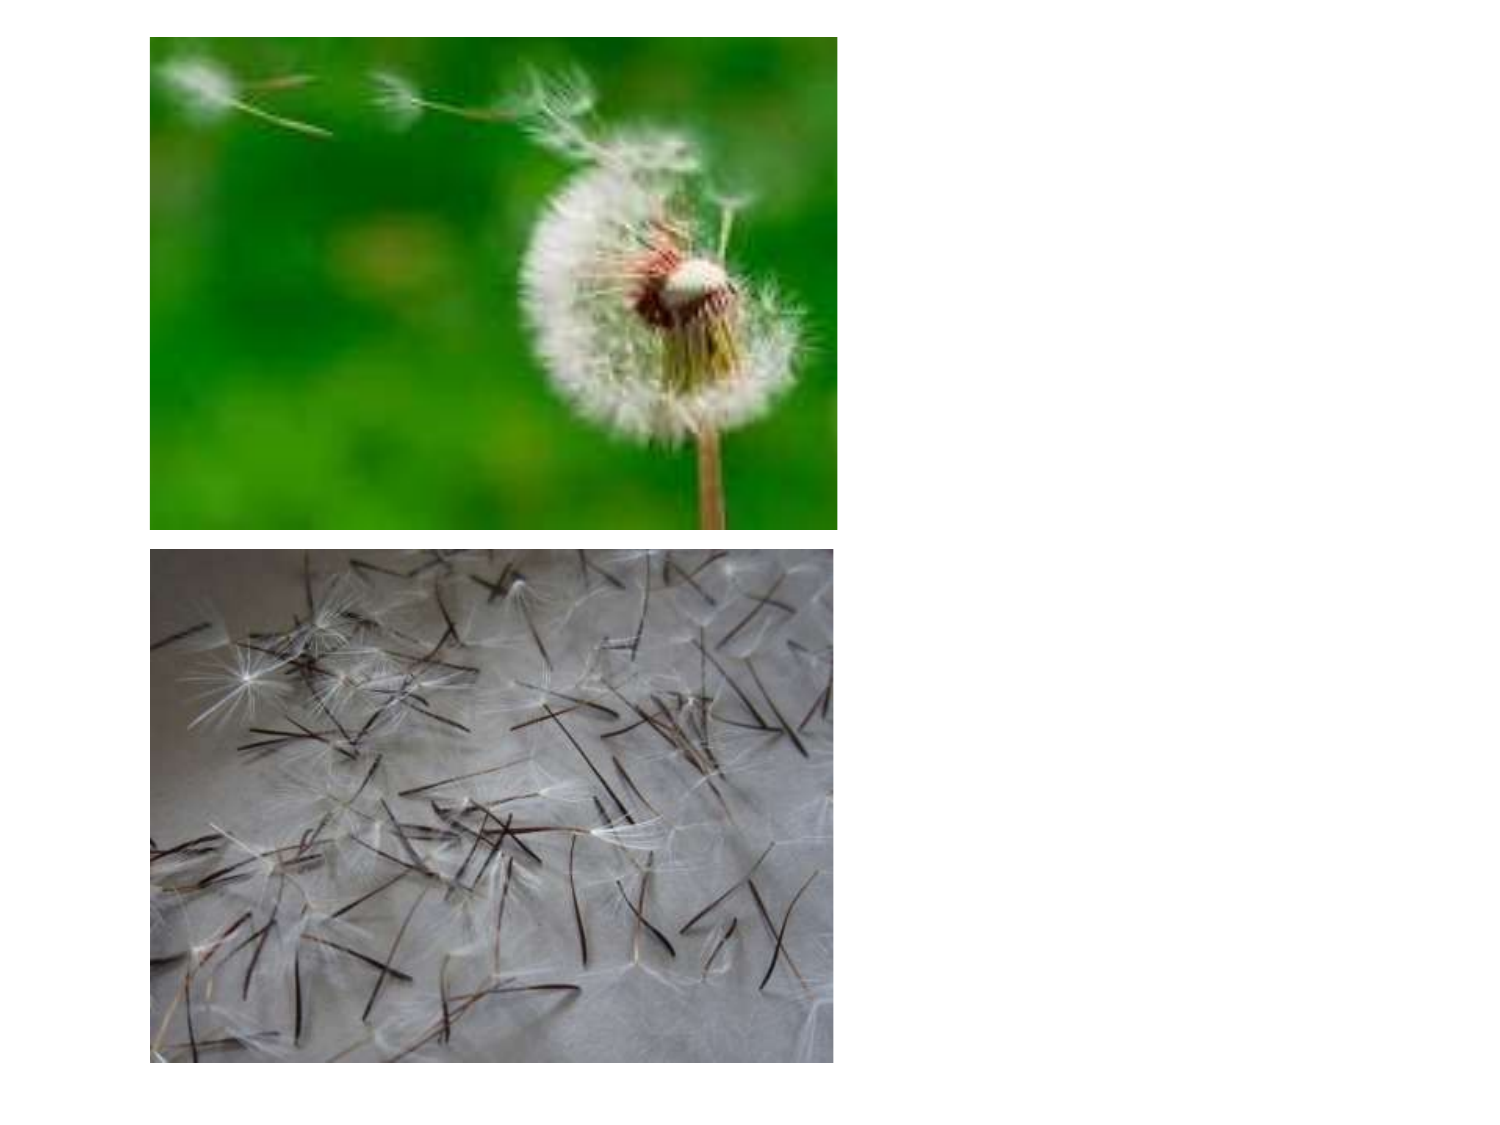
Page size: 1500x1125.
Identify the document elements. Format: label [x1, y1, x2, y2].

text_box [150, 549, 834, 1063]
text_box [149, 37, 838, 530]
